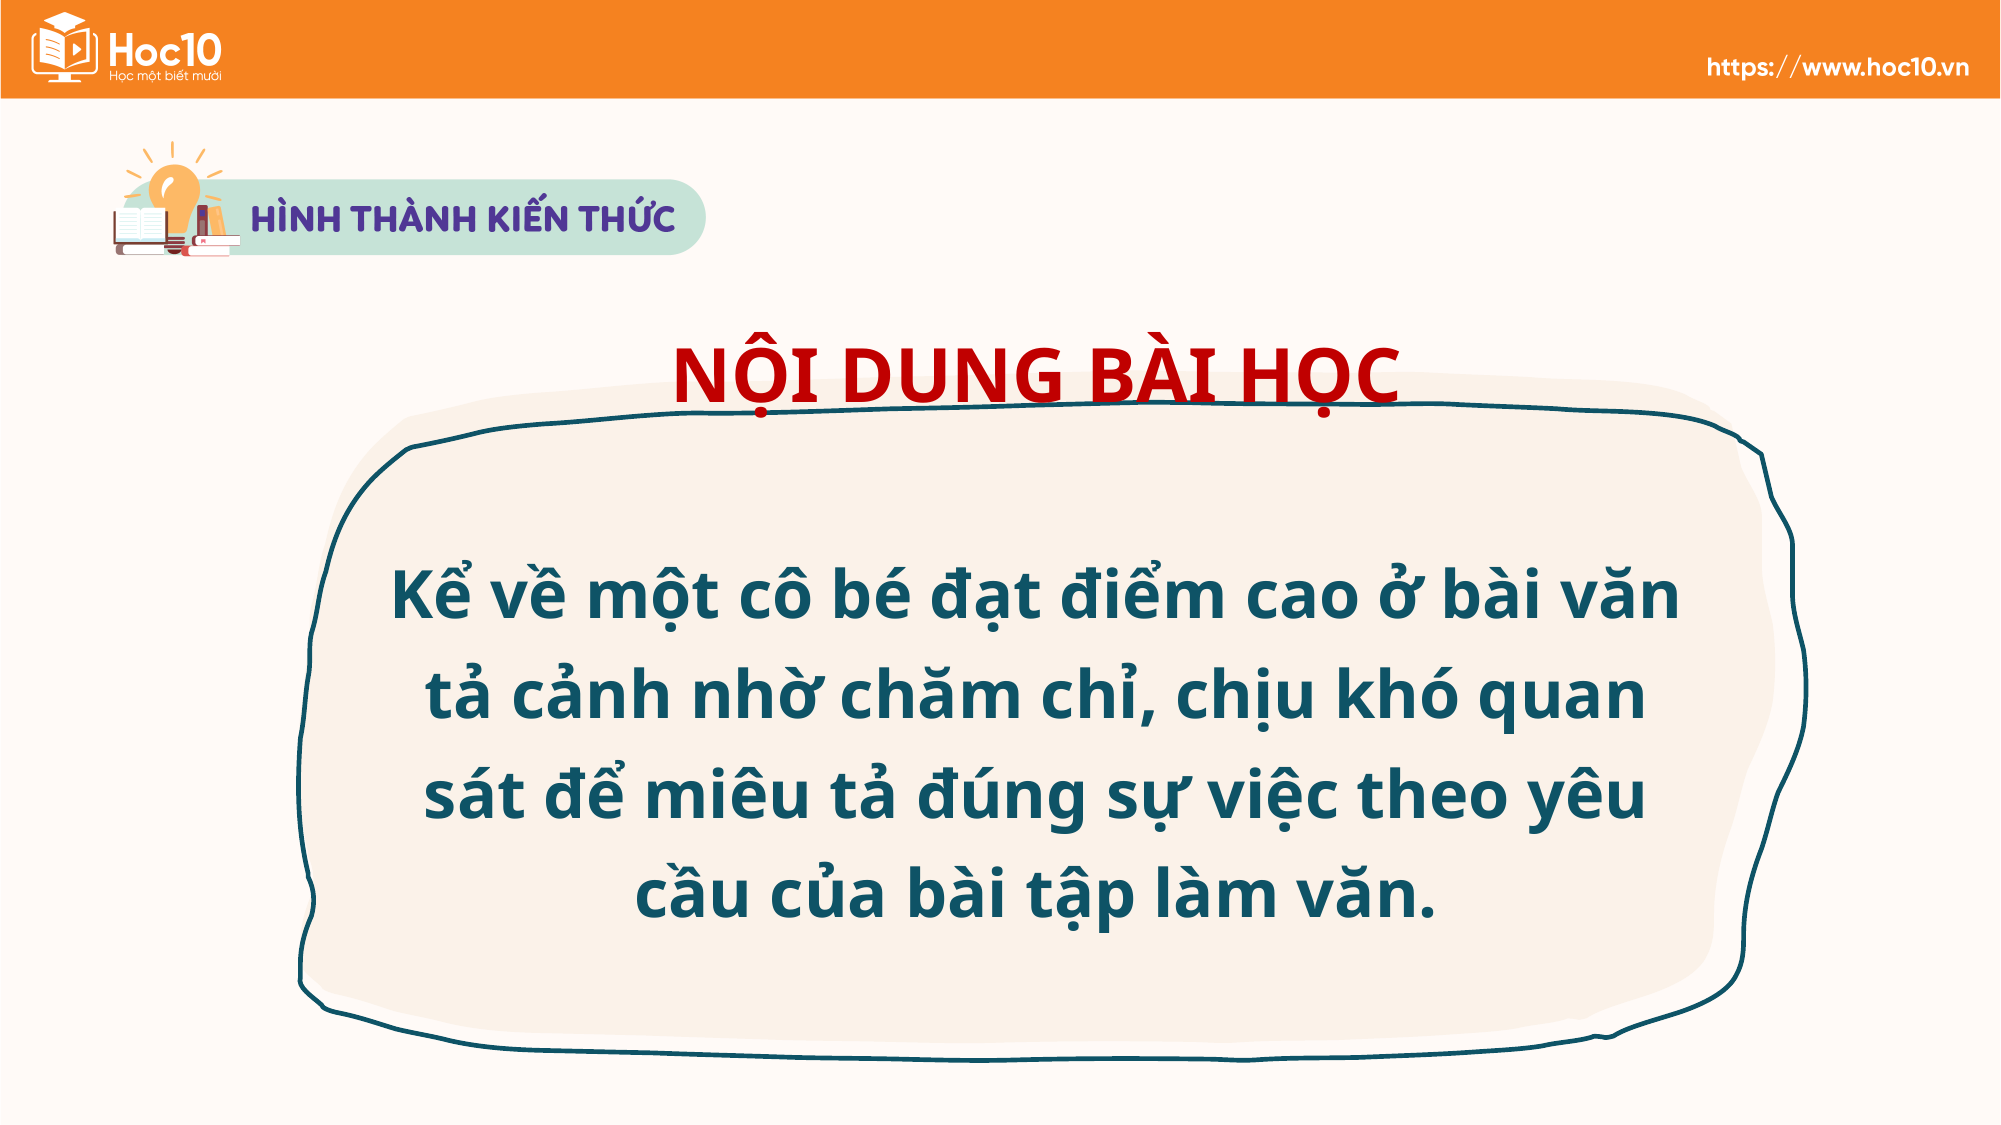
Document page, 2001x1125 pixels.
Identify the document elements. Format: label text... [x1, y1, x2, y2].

picture [0, 0, 2001, 1125]
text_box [297, 370, 1807, 1061]
text_box NỘI DUNG BÀI HỌC [595, 282, 1479, 370]
